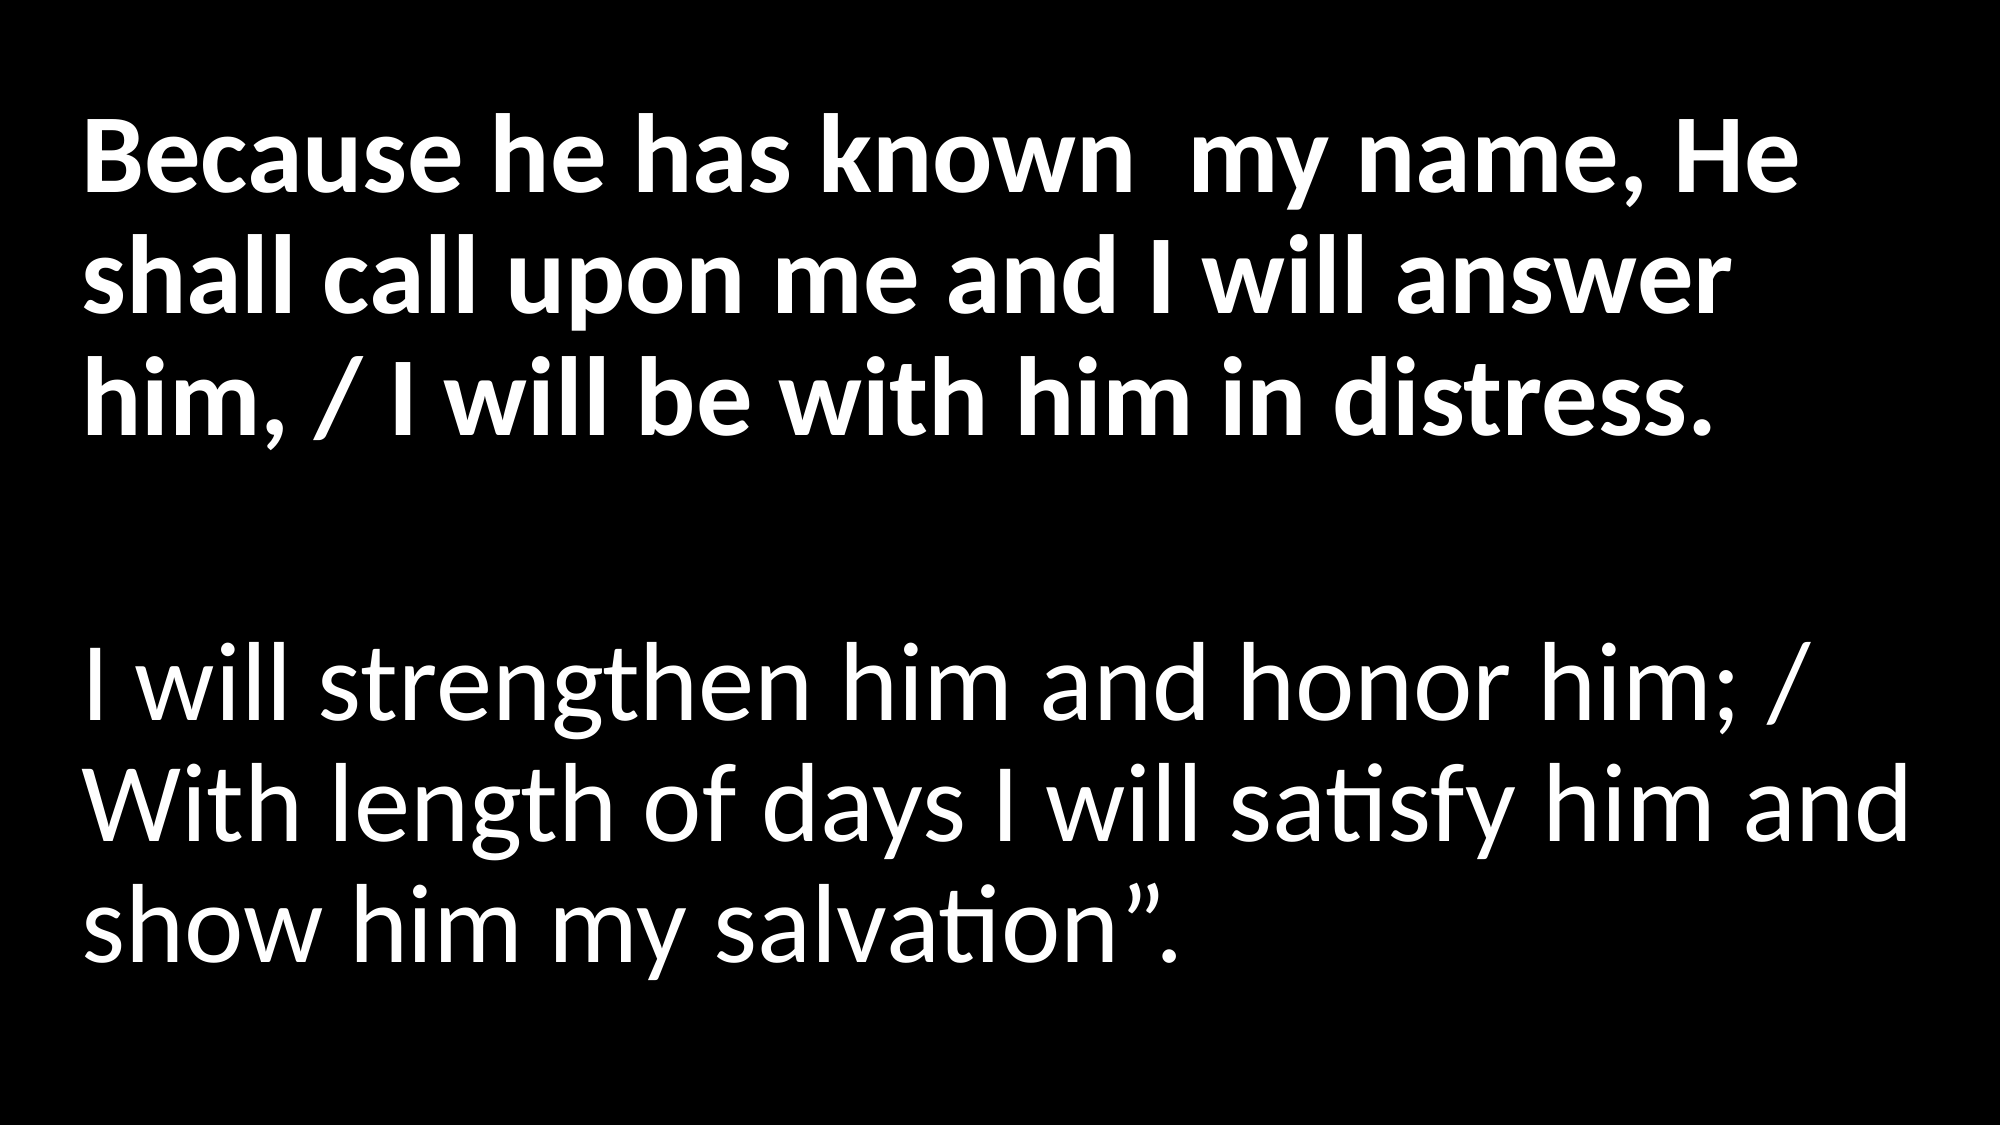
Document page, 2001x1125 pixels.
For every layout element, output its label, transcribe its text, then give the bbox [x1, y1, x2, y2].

list Because he has known my name, He shall call upon me and I will answer him, / I will be with him in distress. I will strengthen him and honor him; / With length of days I will satisfy him and show him my salvation”. [66, 87, 1969, 824]
